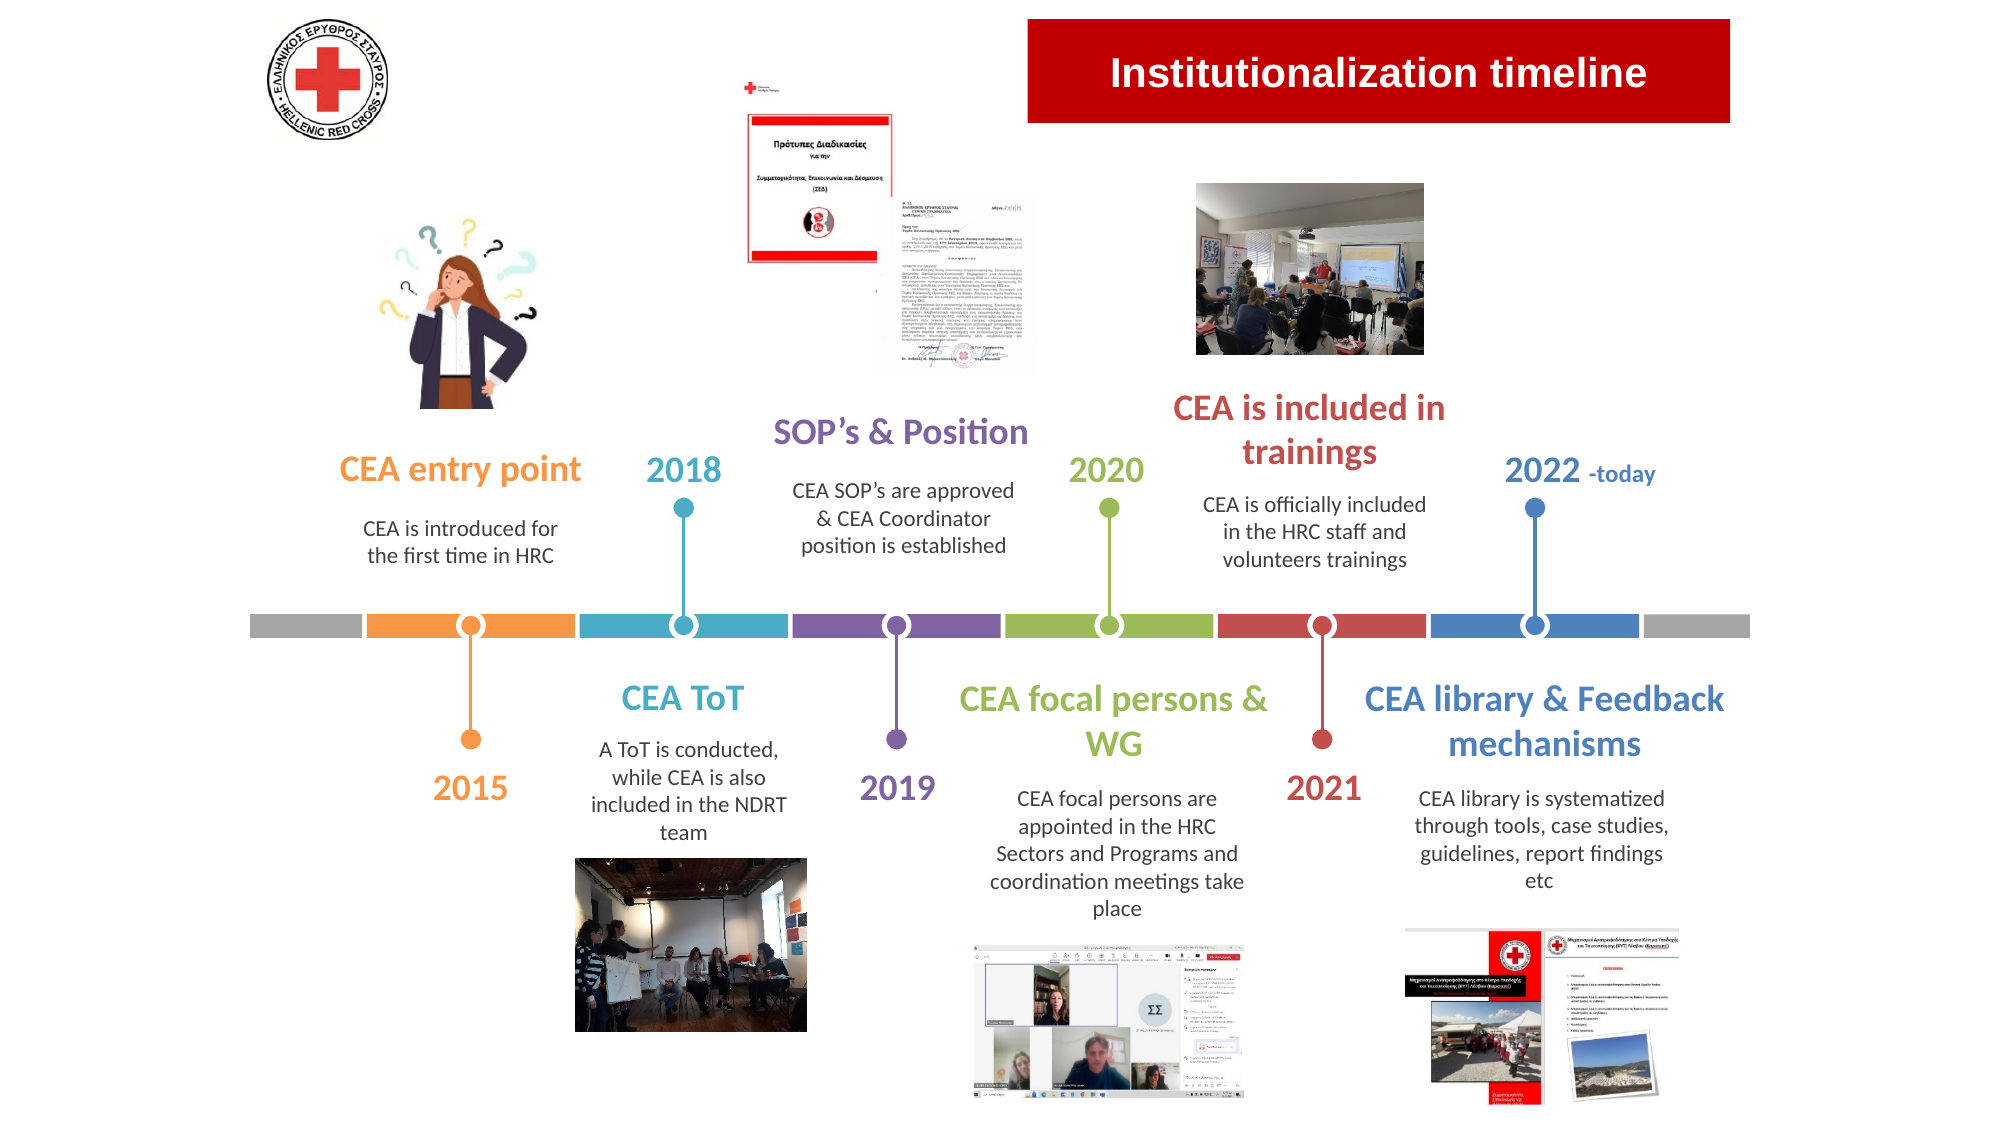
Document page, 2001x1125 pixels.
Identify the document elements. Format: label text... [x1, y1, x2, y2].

text_box [902, 612, 1003, 640]
picture [1405, 928, 1679, 1122]
picture [974, 944, 1245, 1098]
text_box [1540, 612, 1641, 640]
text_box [1329, 665, 1761, 903]
text_box [790, 612, 891, 640]
text_box [689, 612, 790, 640]
text_box [1642, 612, 1752, 640]
text_box 2015 [393, 755, 549, 815]
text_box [1141, 374, 1479, 581]
text_box 2020 [1073, 437, 1136, 498]
text_box [456, 611, 486, 639]
text_box 2018 [624, 437, 729, 498]
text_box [299, 436, 623, 577]
text_box [1307, 611, 1337, 640]
picture [574, 857, 808, 1033]
text_box [1003, 612, 1104, 640]
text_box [734, 399, 1068, 567]
text_box [1429, 612, 1530, 640]
text_box 2019 [820, 755, 927, 815]
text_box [565, 665, 814, 854]
text_box 2021 [1300, 755, 1324, 815]
text_box [1520, 612, 1550, 640]
picture [741, 77, 1038, 376]
picture [267, 18, 389, 140]
picture [363, 213, 559, 409]
text_box [882, 611, 911, 640]
text_box [669, 612, 699, 640]
text_box [1115, 612, 1216, 640]
text_box [1094, 611, 1124, 640]
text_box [933, 666, 1296, 931]
text_box [578, 612, 678, 640]
text_box [1328, 612, 1428, 640]
text_box [1216, 612, 1317, 640]
text_box 2022 -today [1483, 437, 1709, 498]
text_box [365, 612, 466, 640]
text_box [248, 612, 364, 640]
text_box Institutionalization timeline [1025, 17, 1732, 125]
picture [1195, 183, 1425, 355]
text_box [476, 612, 577, 640]
